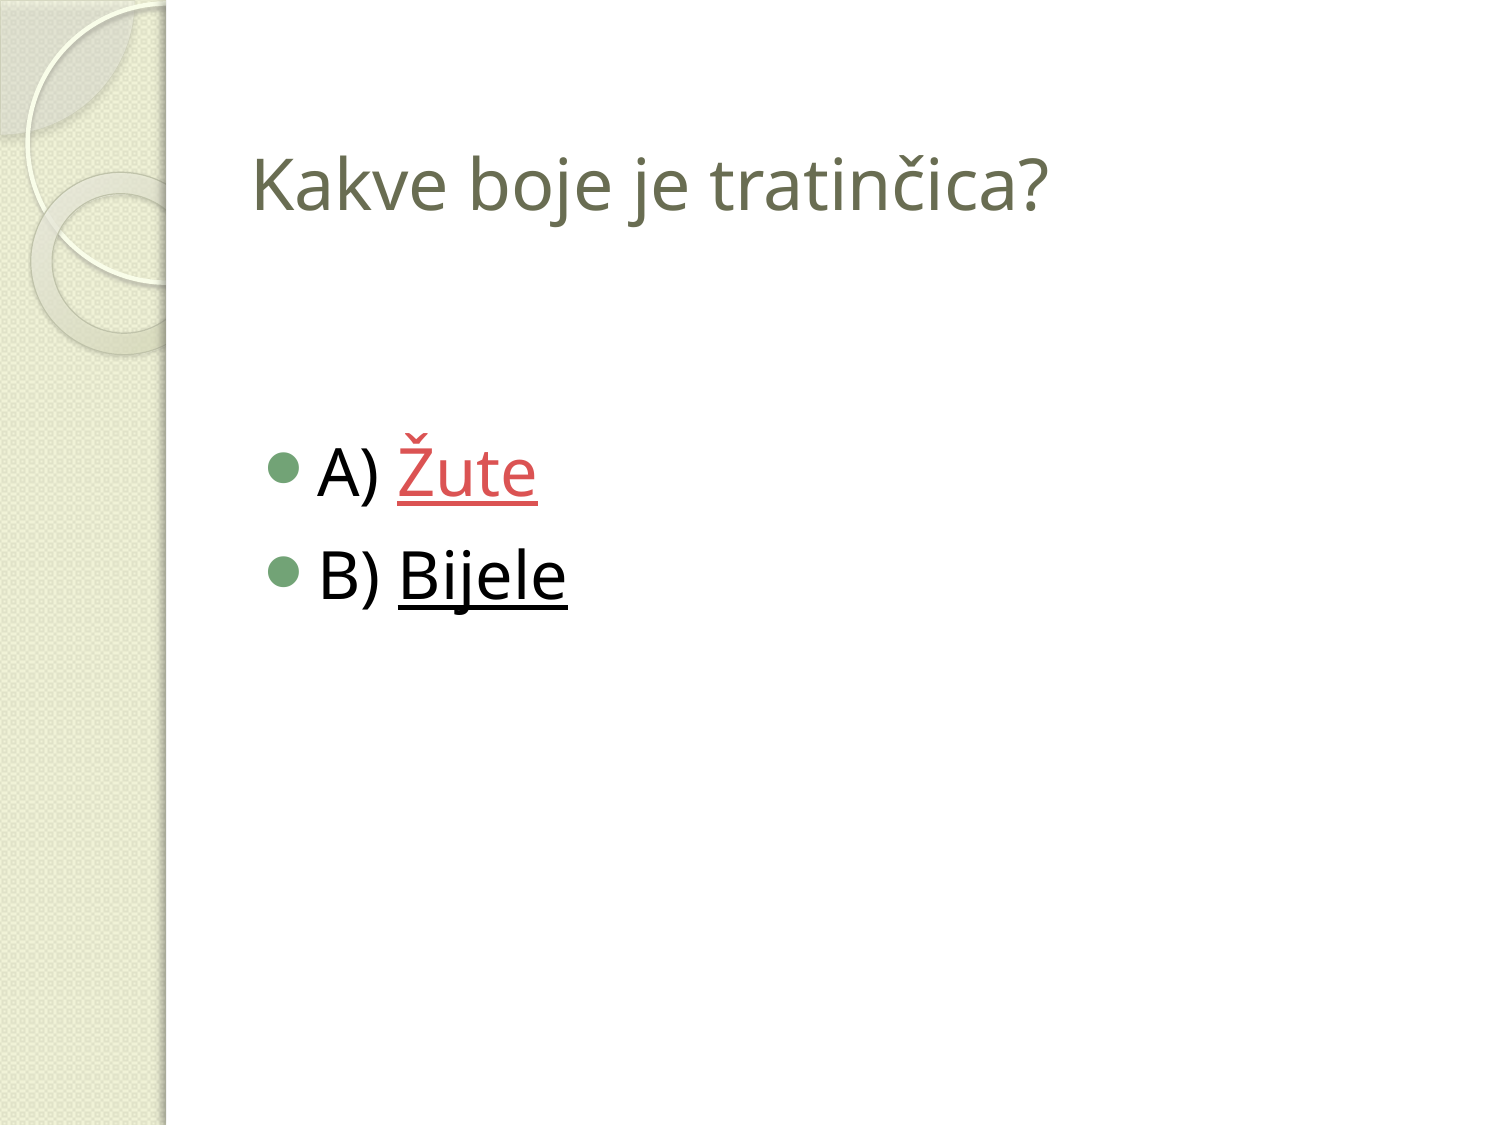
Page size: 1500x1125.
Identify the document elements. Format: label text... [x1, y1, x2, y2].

title Kakve boje je tratinčica? [235, 45, 1466, 233]
list A) Žute B) Bijele [235, 237, 1466, 1025]
